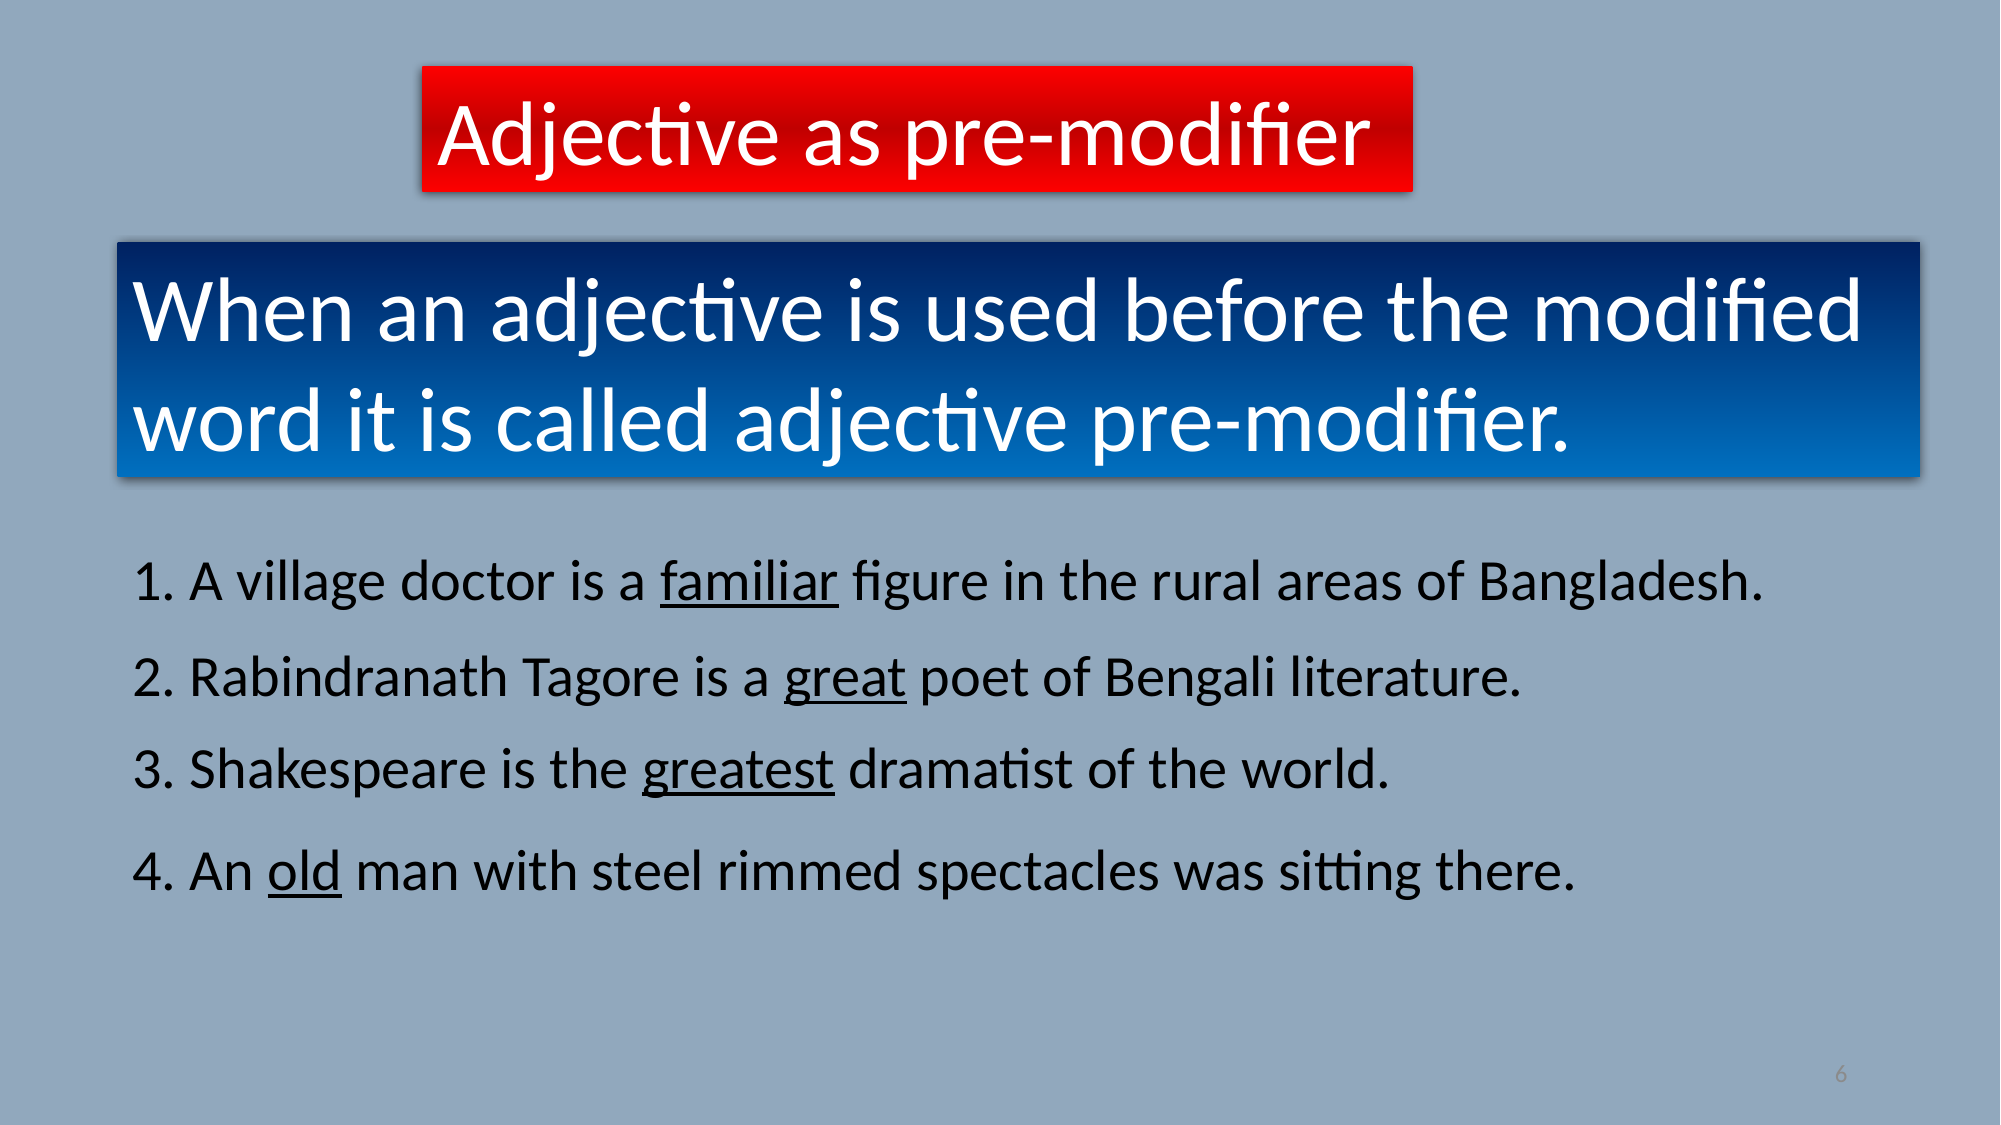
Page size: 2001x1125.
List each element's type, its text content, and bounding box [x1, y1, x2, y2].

text_box 4. An old man with steel rimmed spectacles was sitting there. [117, 824, 1920, 910]
slide_number 6 [1412, 1042, 1863, 1103]
text_box Adjective as pre-modifier [422, 66, 1413, 192]
text_box 2. Rabindranath Tagore is a great poet of Bengali literature. [117, 631, 1920, 716]
text_box 1. A village doctor is a familiar figure in the rural areas of Bangladesh. [117, 534, 1920, 620]
text_box When an adjective is used before the modified word it is called adjective pre-modifier. [117, 242, 1920, 477]
text_box 3. Shakespeare is the greatest dramatist of the world. [117, 722, 1920, 808]
